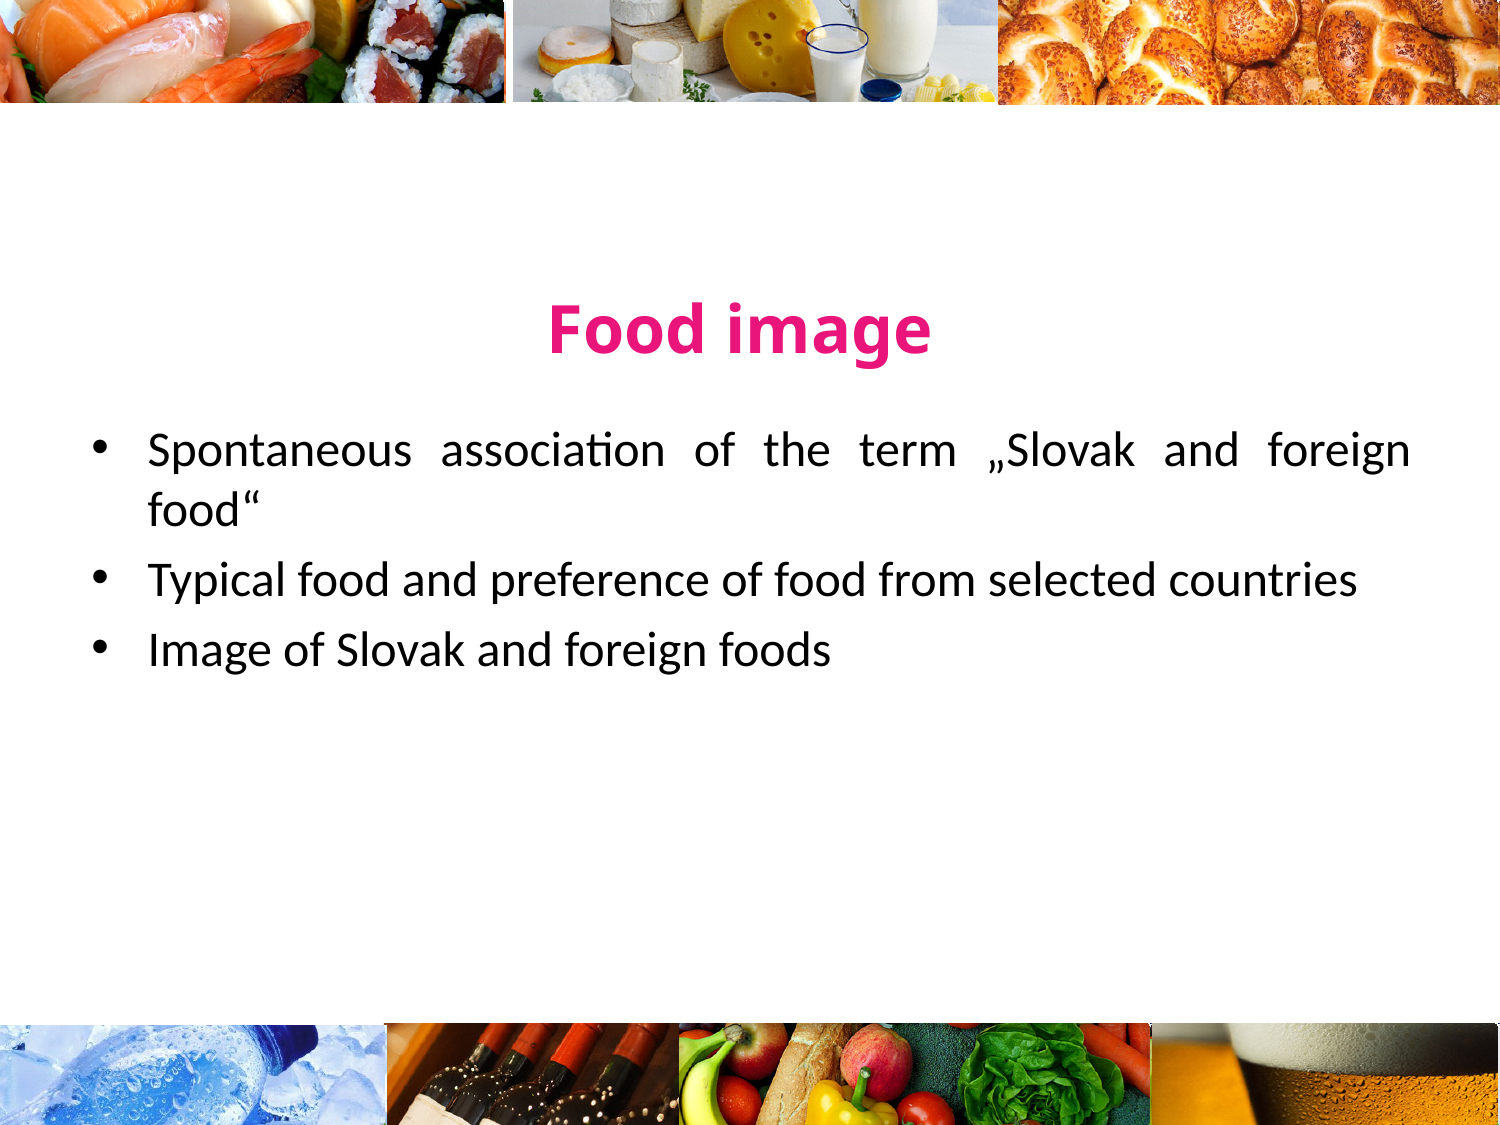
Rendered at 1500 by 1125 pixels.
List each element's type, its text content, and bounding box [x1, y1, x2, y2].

text_box Food image [64, 278, 1415, 383]
text_box Spontaneous association of the term „Slovak and foreign food“ Typical food and preference of food from selected countries Image of Slovak and foreign foods [76, 408, 1427, 709]
picture [0, 0, 506, 103]
picture [513, 0, 1500, 105]
picture [0, 1022, 1500, 1125]
